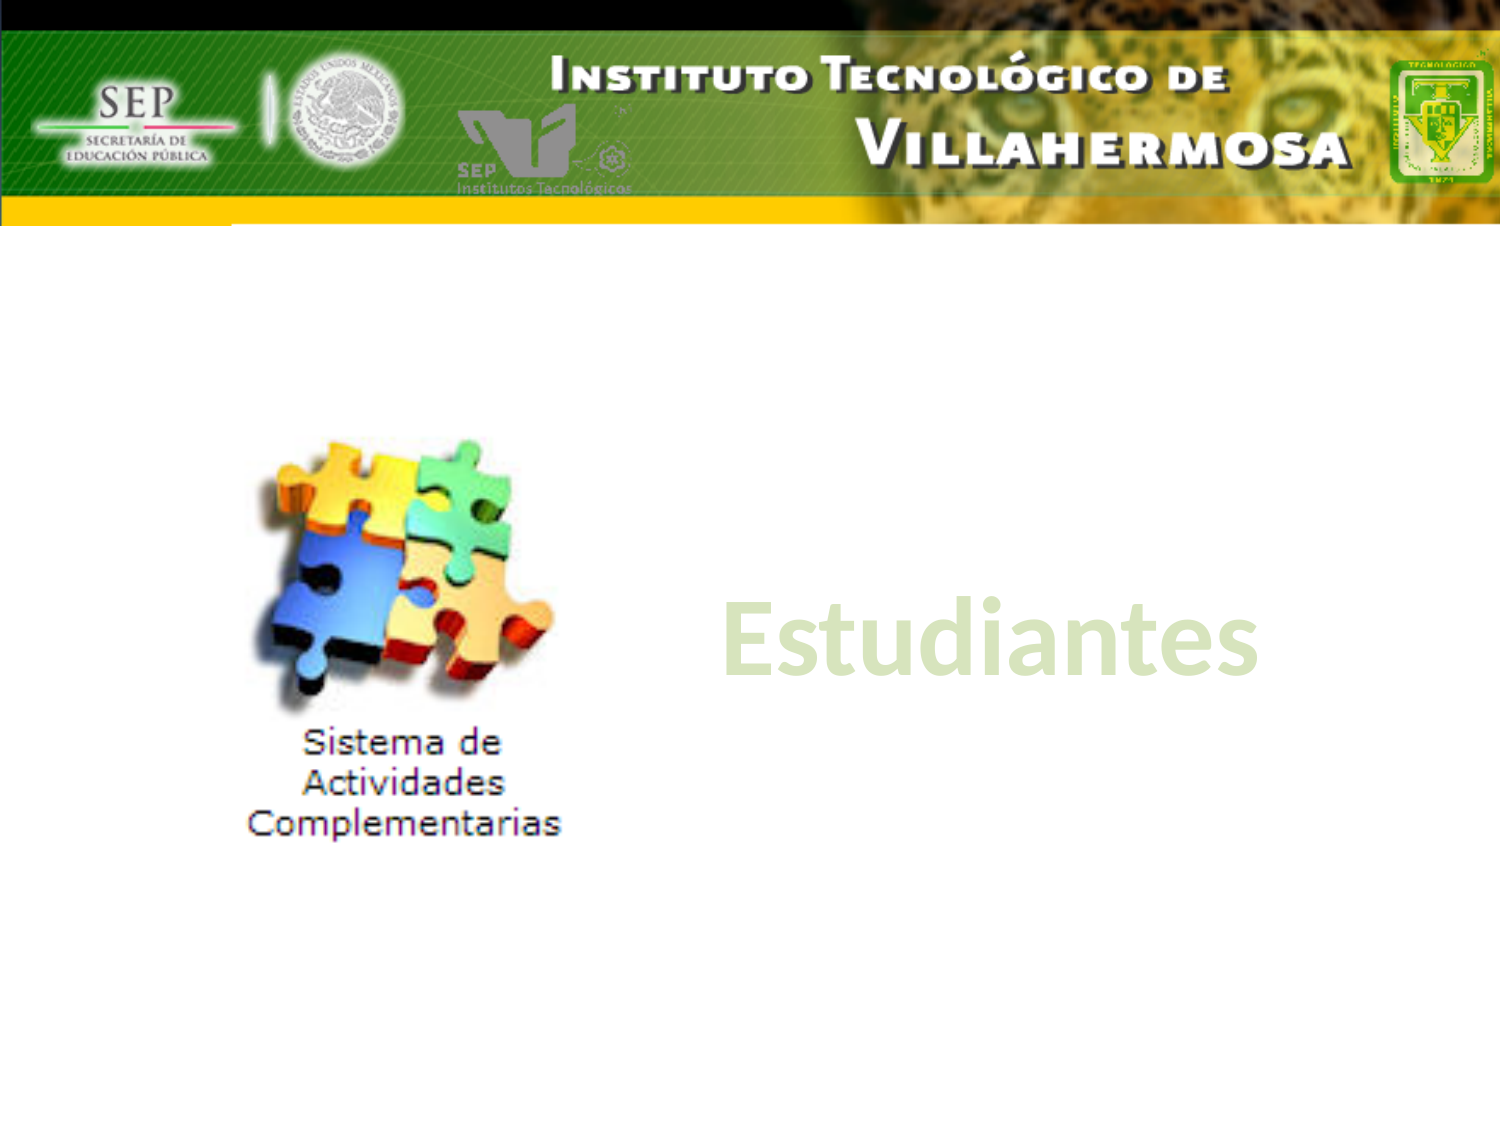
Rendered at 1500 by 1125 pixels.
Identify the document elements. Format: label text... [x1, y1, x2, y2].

text_box Estudiantes [705, 555, 1276, 706]
picture [0, 0, 1500, 226]
picture [194, 385, 606, 877]
